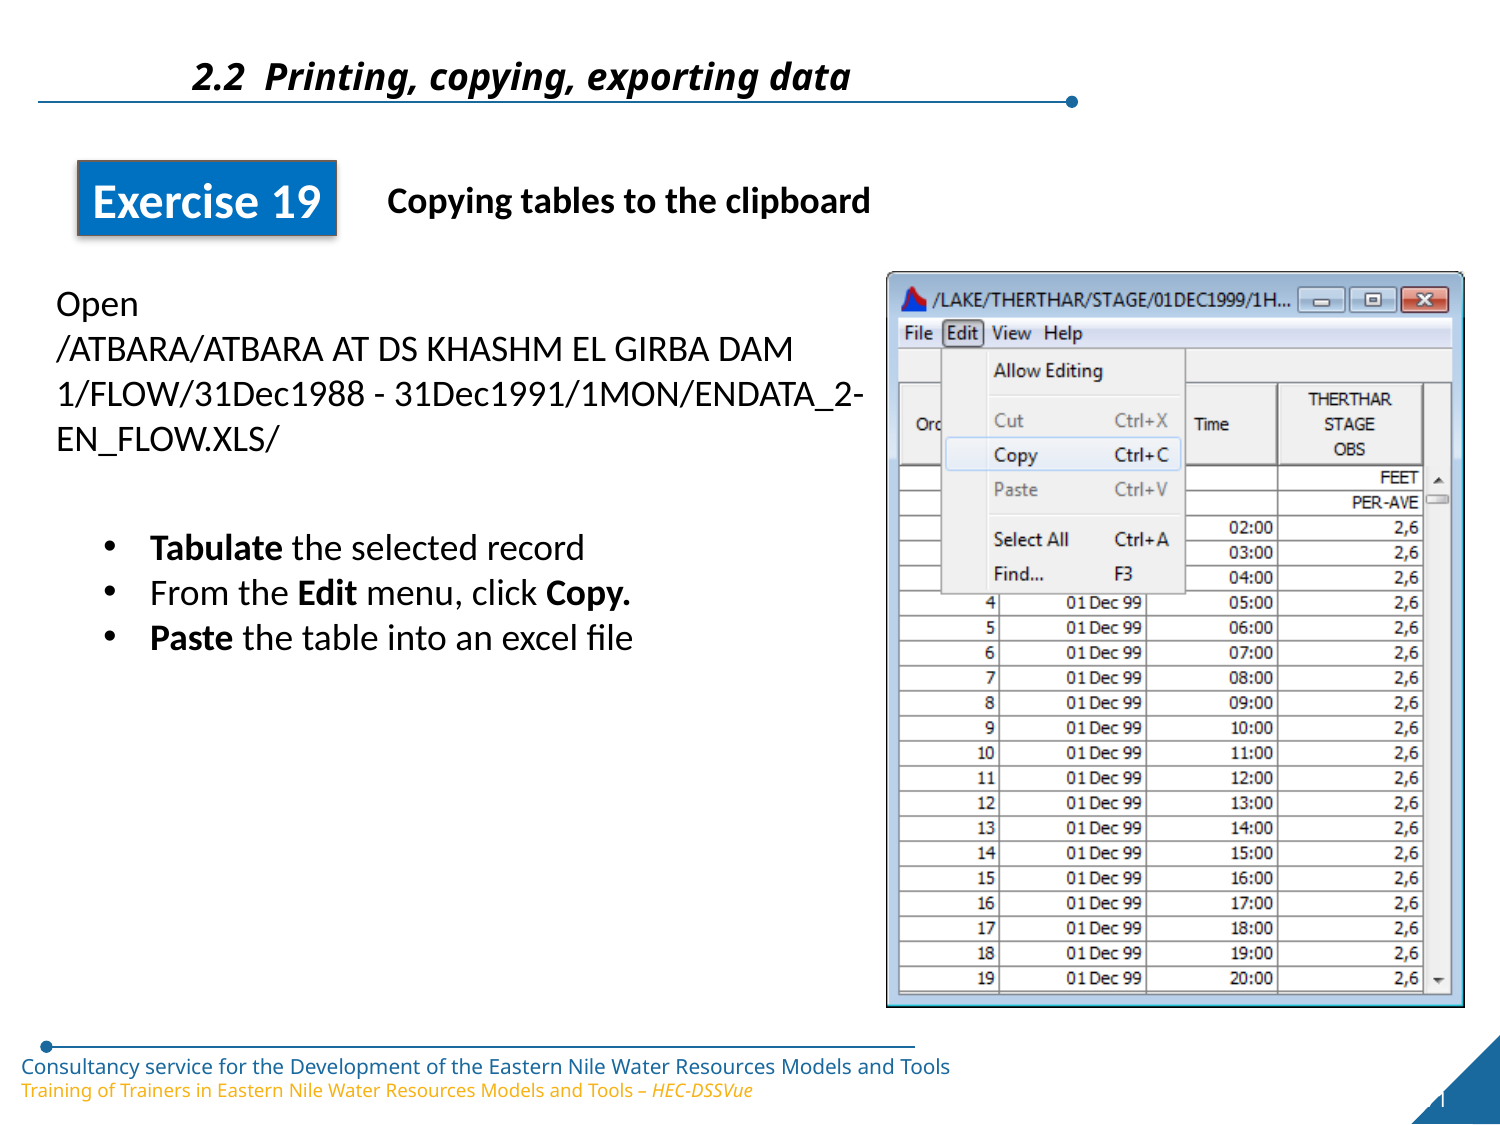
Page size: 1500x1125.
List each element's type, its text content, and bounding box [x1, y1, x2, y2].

text_box Copying tables to the clipboard [372, 168, 887, 229]
text_box Open /ATBARA/ATBARA AT DS KHASHM EL GIRBA DAM 1/FLOW/31Dec1988 - 31Dec1991/1MON/ENDATA_2-EN_FLOW.XLS/ [41, 271, 883, 512]
picture [885, 271, 1465, 1008]
text_box Exercise 19 [77, 160, 337, 236]
text_box Tabulate the selected record From the Edit menu, click Copy. Paste the table into an excel file [88, 515, 727, 666]
text_box 2.2 Printing, copying, exporting data [178, 22, 1468, 106]
